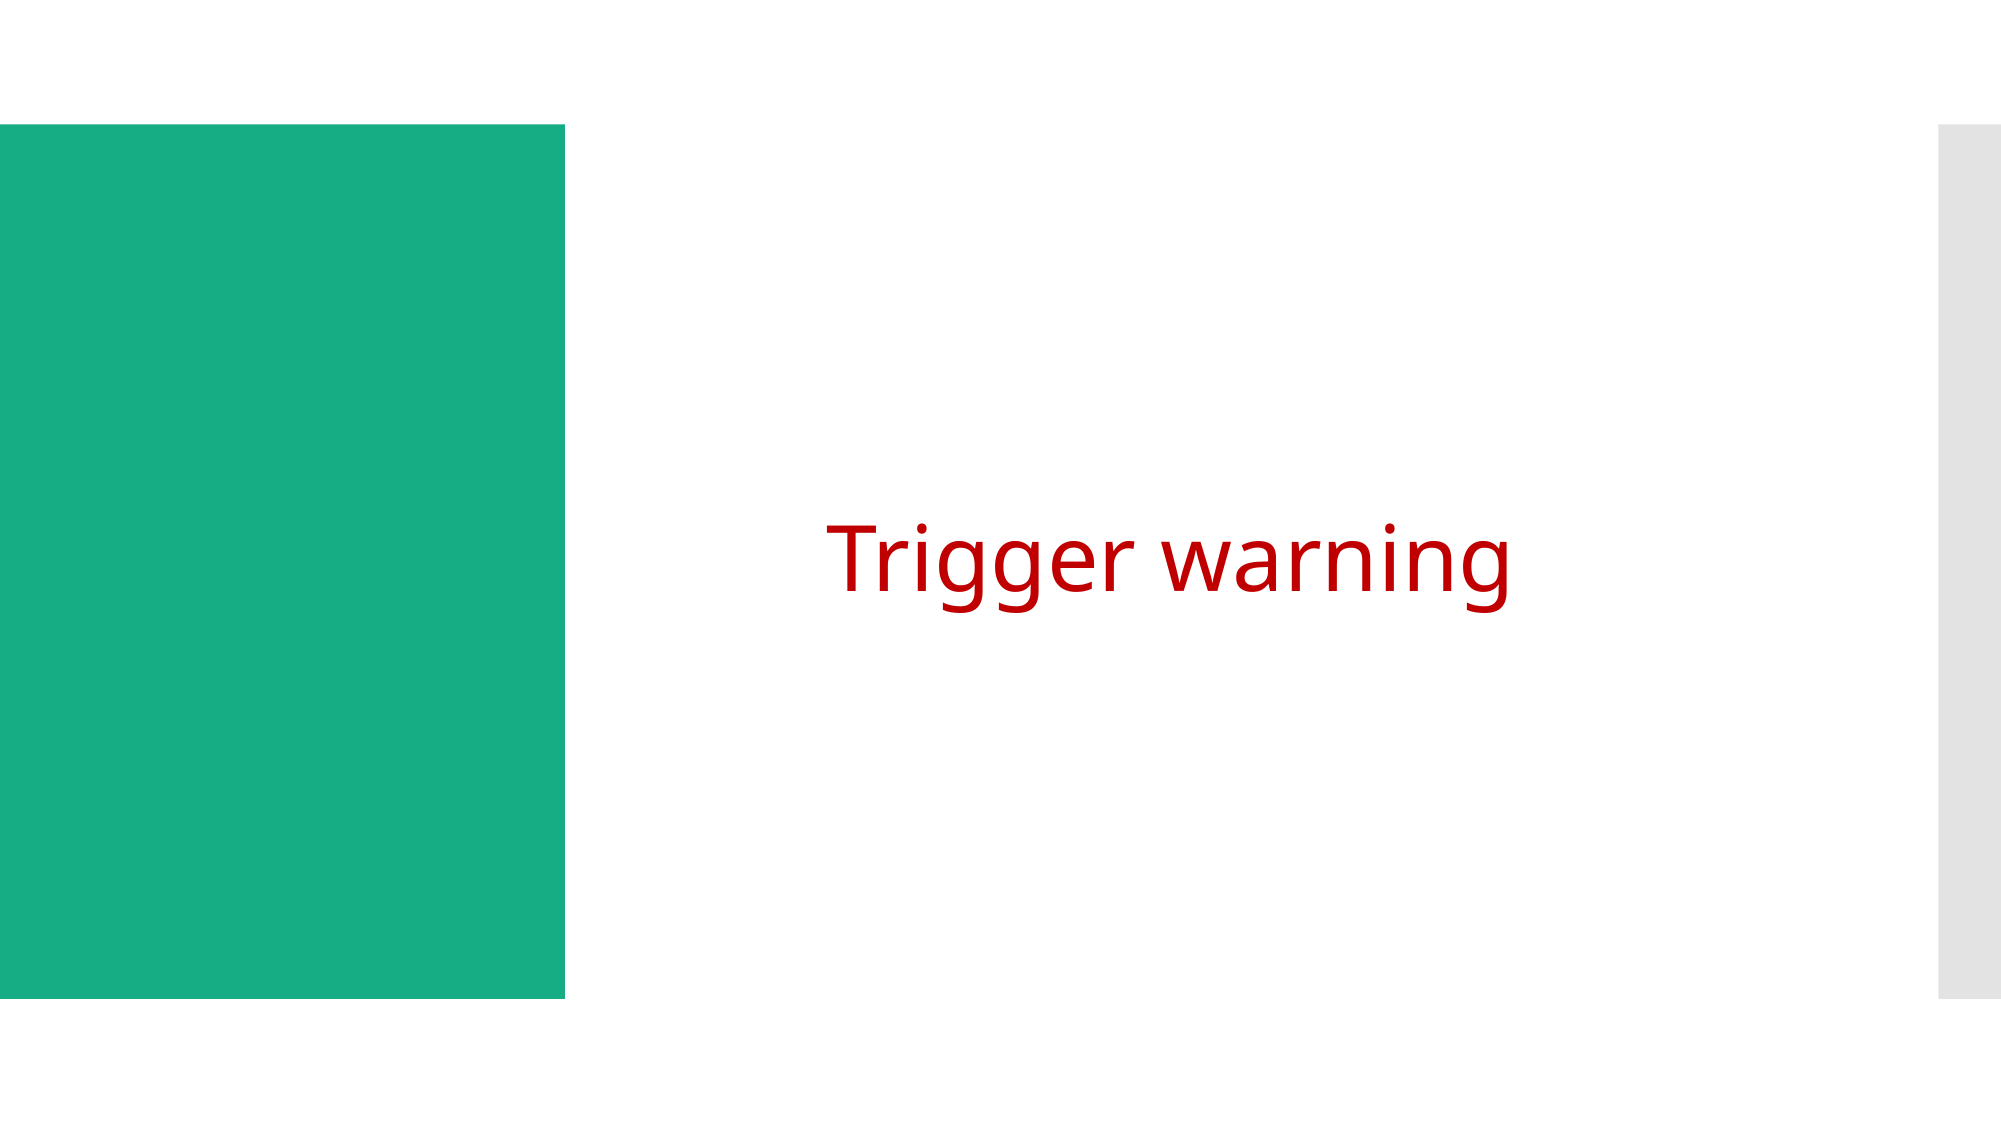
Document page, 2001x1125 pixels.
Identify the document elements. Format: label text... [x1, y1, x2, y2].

title Trigger warning [675, 210, 1667, 913]
